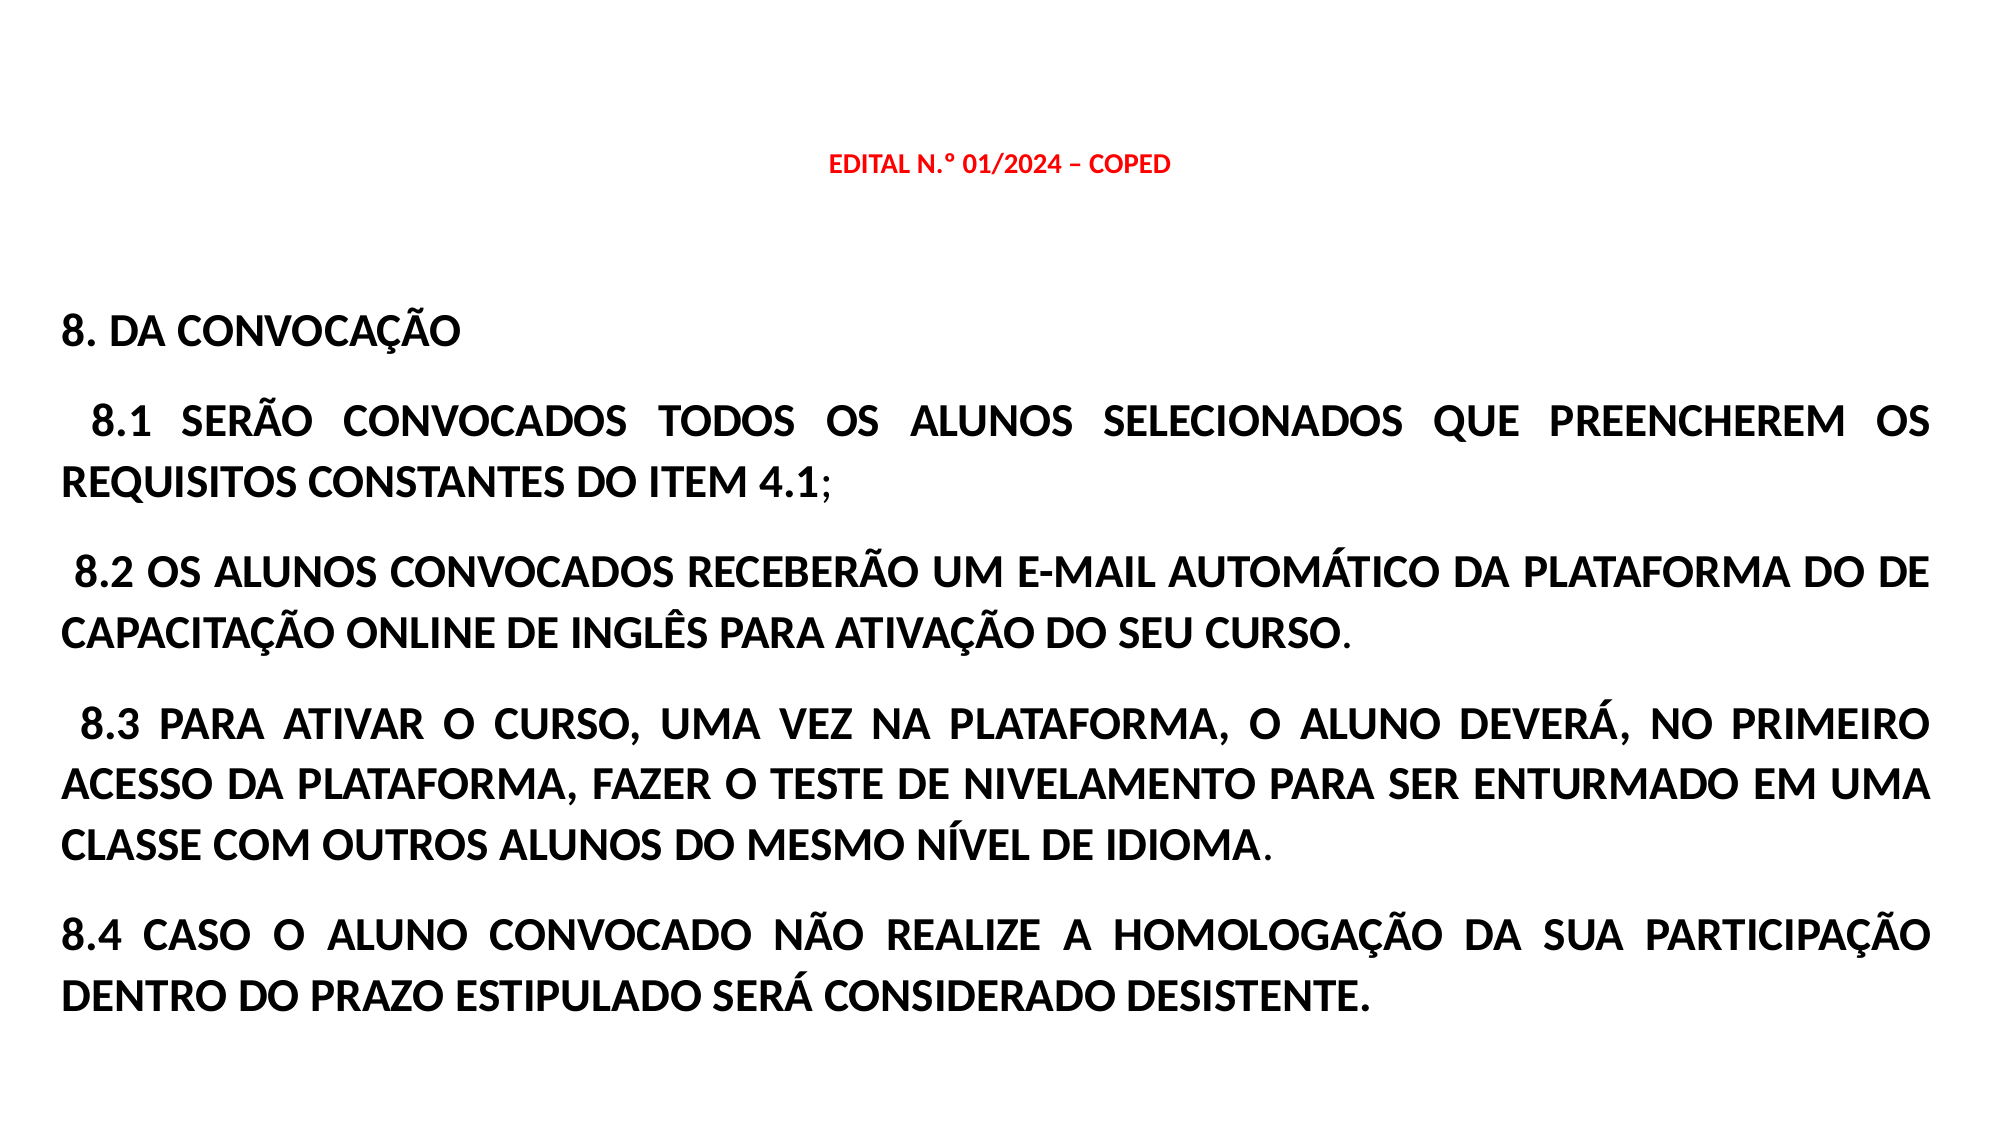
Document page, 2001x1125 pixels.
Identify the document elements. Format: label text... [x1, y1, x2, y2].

title EDITAL N.º 01/2024 – COPED [137, 59, 1863, 278]
list 8. DA CONVOCAÇÃO 8.1 SERÃO CONVOCADOS TODOS OS ALUNOS SELECIONADOS QUE PREENCHEREM OS REQUISITOS CONSTANTES DO ITEM 4.1; 8.2 OS ALUNOS CONVOCADOS RECEBERÃO UM E-MAIL AUTOMÁTICO DA PLATAFORMA DO DE CAPACITAÇÃO ONLINE DE INGLÊS PARA ATIVAÇÃO DO SEU CURSO. 8.3 PARA ATIVAR O CURSO, UMA VEZ NA PLATAFORMA, O ALUNO DEVERÁ, NO PRIMEIRO ACESSO DA PLATAFORMA, FAZER O TESTE DE NIVELAMENTO PARA SER ENTURMADO EM UMA CLASSE COM OUTROS ALUNOS DO MESMO NÍVEL DE IDIOMA. 8.4 CASO O ALUNO CONVOCADO NÃO REALIZE A HOMOLOGAÇÃO DA SUA PARTICIPAÇÃO DENTRO DO PRAZO ESTIPULADO SERÁ CONSIDERADO DESISTENTE. [46, 287, 1948, 1045]
